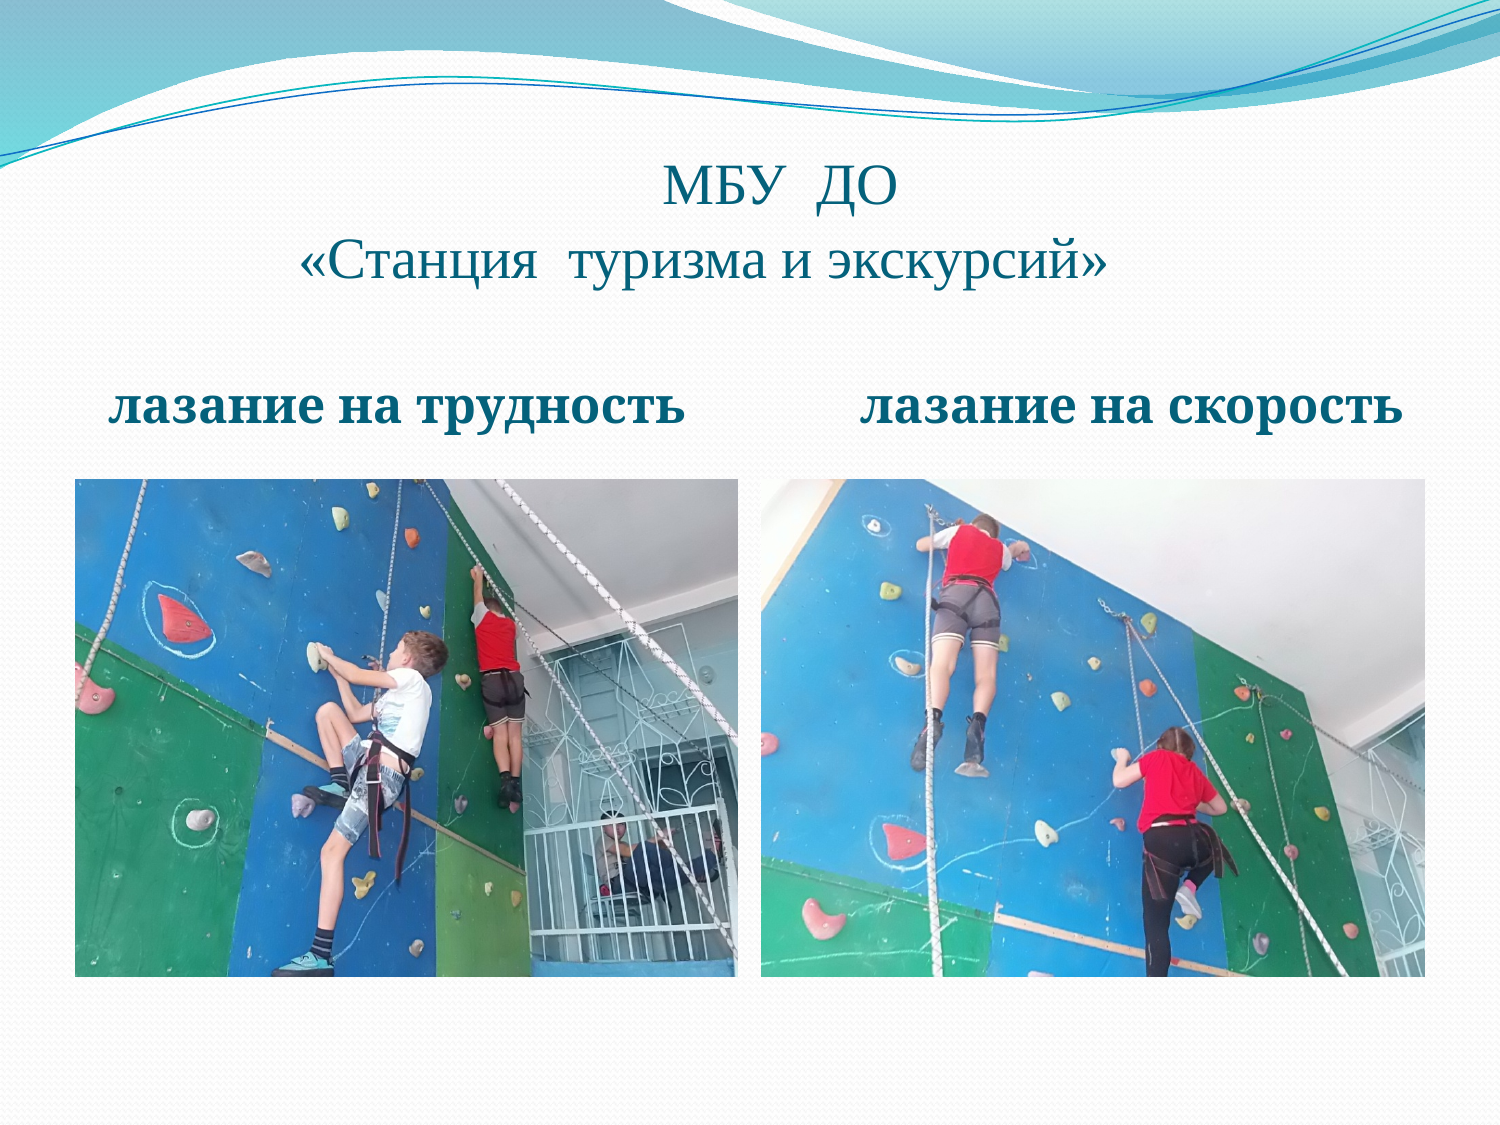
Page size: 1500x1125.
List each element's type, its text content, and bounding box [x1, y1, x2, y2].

title МБУ ДО «Станция туризма и экскурсий» [147, 113, 1247, 291]
list лазание на трудность [75, 349, 738, 457]
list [74, 479, 738, 978]
list лазание на скорость [761, 338, 1425, 468]
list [761, 479, 1426, 977]
